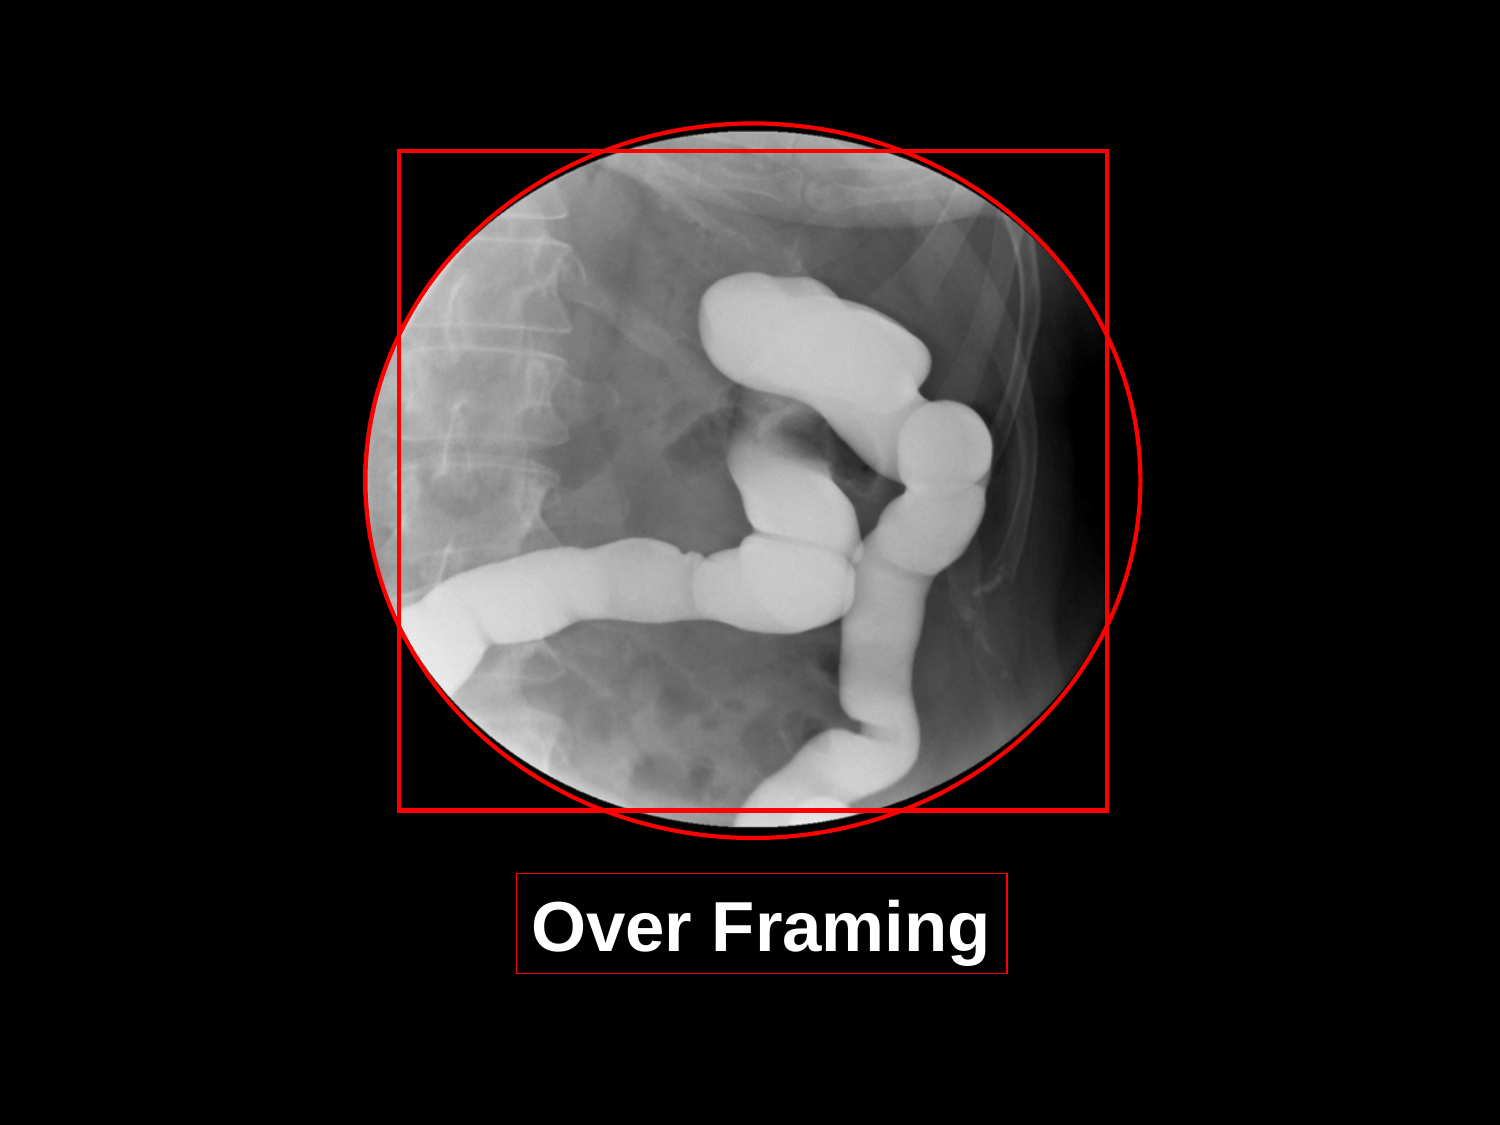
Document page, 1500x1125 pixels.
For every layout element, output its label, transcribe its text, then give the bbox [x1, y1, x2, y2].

text_box Over Framing [516, 873, 1007, 974]
picture [352, 121, 1153, 837]
